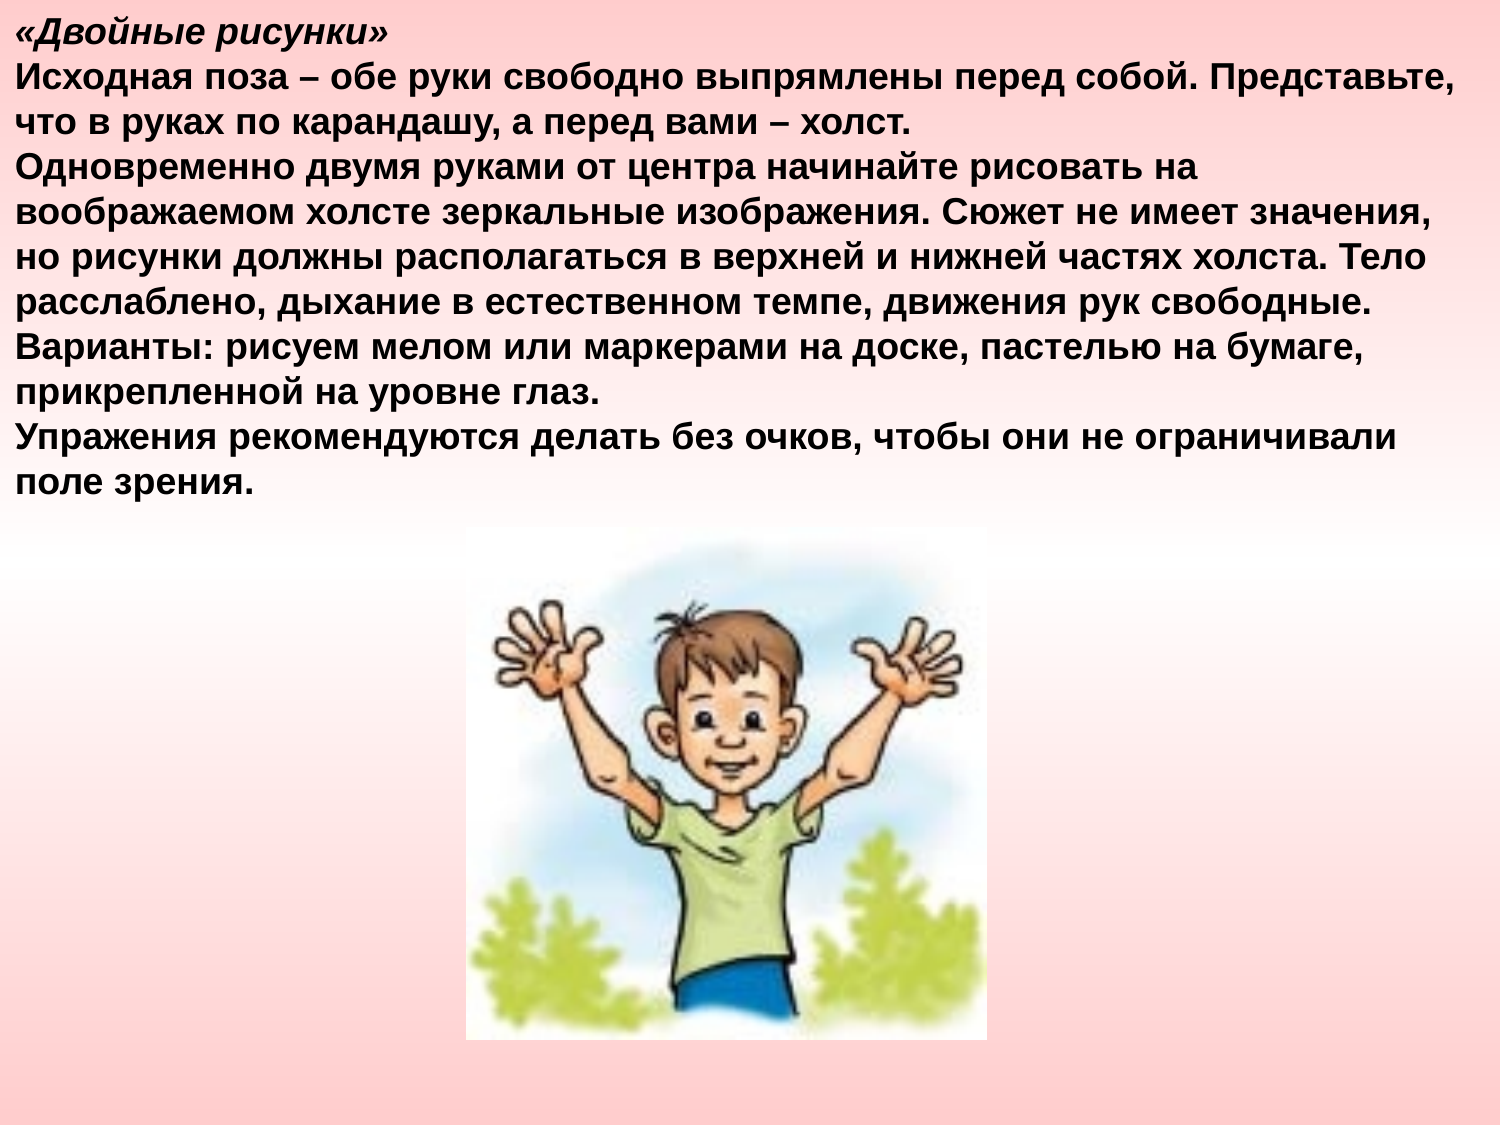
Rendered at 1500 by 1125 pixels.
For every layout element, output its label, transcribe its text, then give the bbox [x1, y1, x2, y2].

picture [466, 526, 987, 1041]
text_box «Двойные рисунки» Исходная поза – обе руки свободно выпрямлены перед собой. Представьте, что в руках по карандашу, а перед вами – холст. Одновременно двумя руками от центра начинайте рисовать на воображаемом холсте зеркальные изображения. Сюжет не имеет значения, но рисунки должны располагаться в верхней и нижней частях холста. Тело расслаблено, дыхание в естественном темпе, движения рук свободные. Варианты: рисуем мелом или маркерами на доске, пастелью на бумаге, прикрепленной на уровне глаз. Упражения рекомендуются делать без очков, чтобы они не ограничивали поле зрения. [0, 0, 1500, 510]
